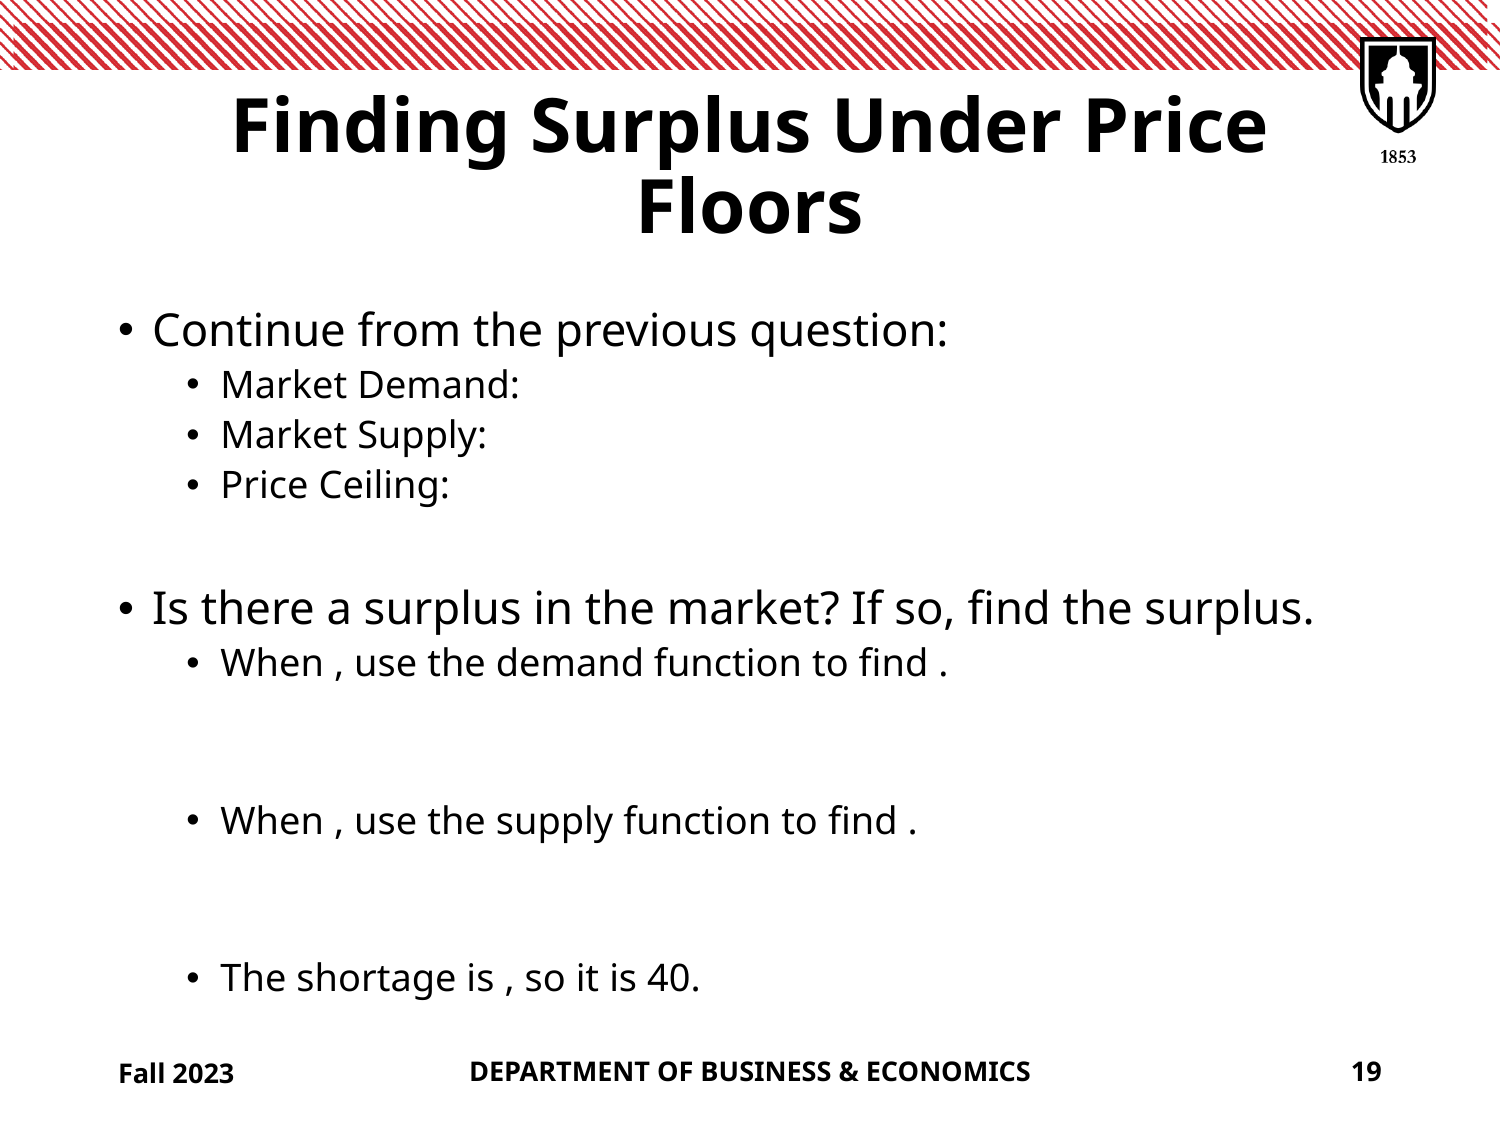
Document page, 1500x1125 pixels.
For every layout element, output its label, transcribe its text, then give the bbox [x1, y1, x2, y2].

slide_number 19 [1059, 1042, 1397, 1103]
footer DEPARTMENT OF BUSINESS & ECONOMICS [277, 1042, 1059, 1103]
slide_number Fall 2023 [103, 1042, 277, 1103]
picture [0, 0, 1500, 163]
title Finding Surplus Under Price Floors [103, 59, 1397, 278]
